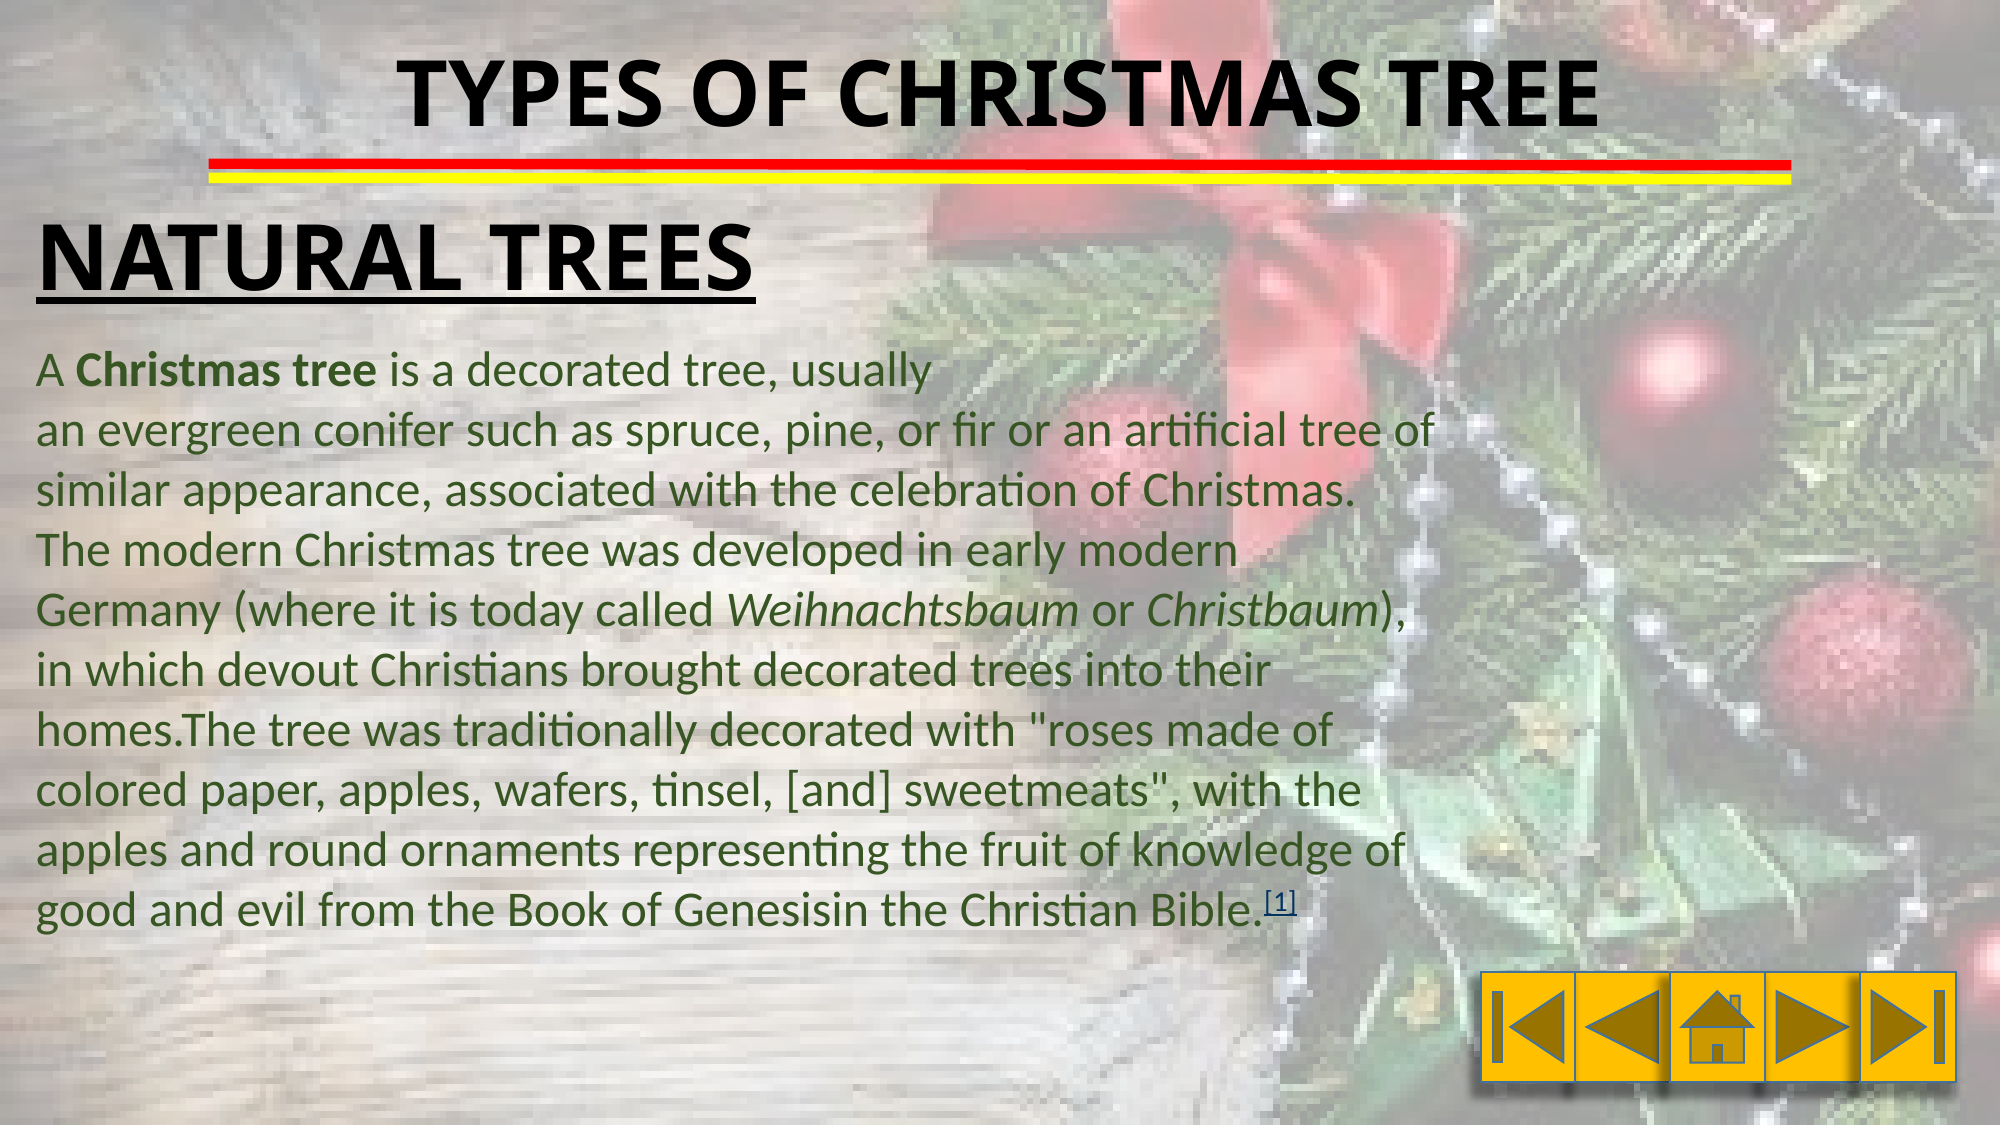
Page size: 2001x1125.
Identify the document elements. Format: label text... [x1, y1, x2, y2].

title NATURAL TREES [20, 203, 1746, 285]
text_box A Christmas tree is a decorated tree, usually an evergreen conifer such as spruce, pine, or fir or an artificial tree of similar appearance, associated with the celebration of Christmas. The modern Christmas tree was developed in early modern Germany (where it is today called Weihnachtsbaum or Christbaum), in which devout Christians brought decorated trees into their homes.The tree was traditionally decorated with "roses made of colored paper, apples, wafers, tinsel, [and] sweetmeats", with the apples and round ornaments representing the fruit of knowledge of good and evil from the Book of Genesisin the Christian Bible.[1] [20, 329, 1456, 945]
